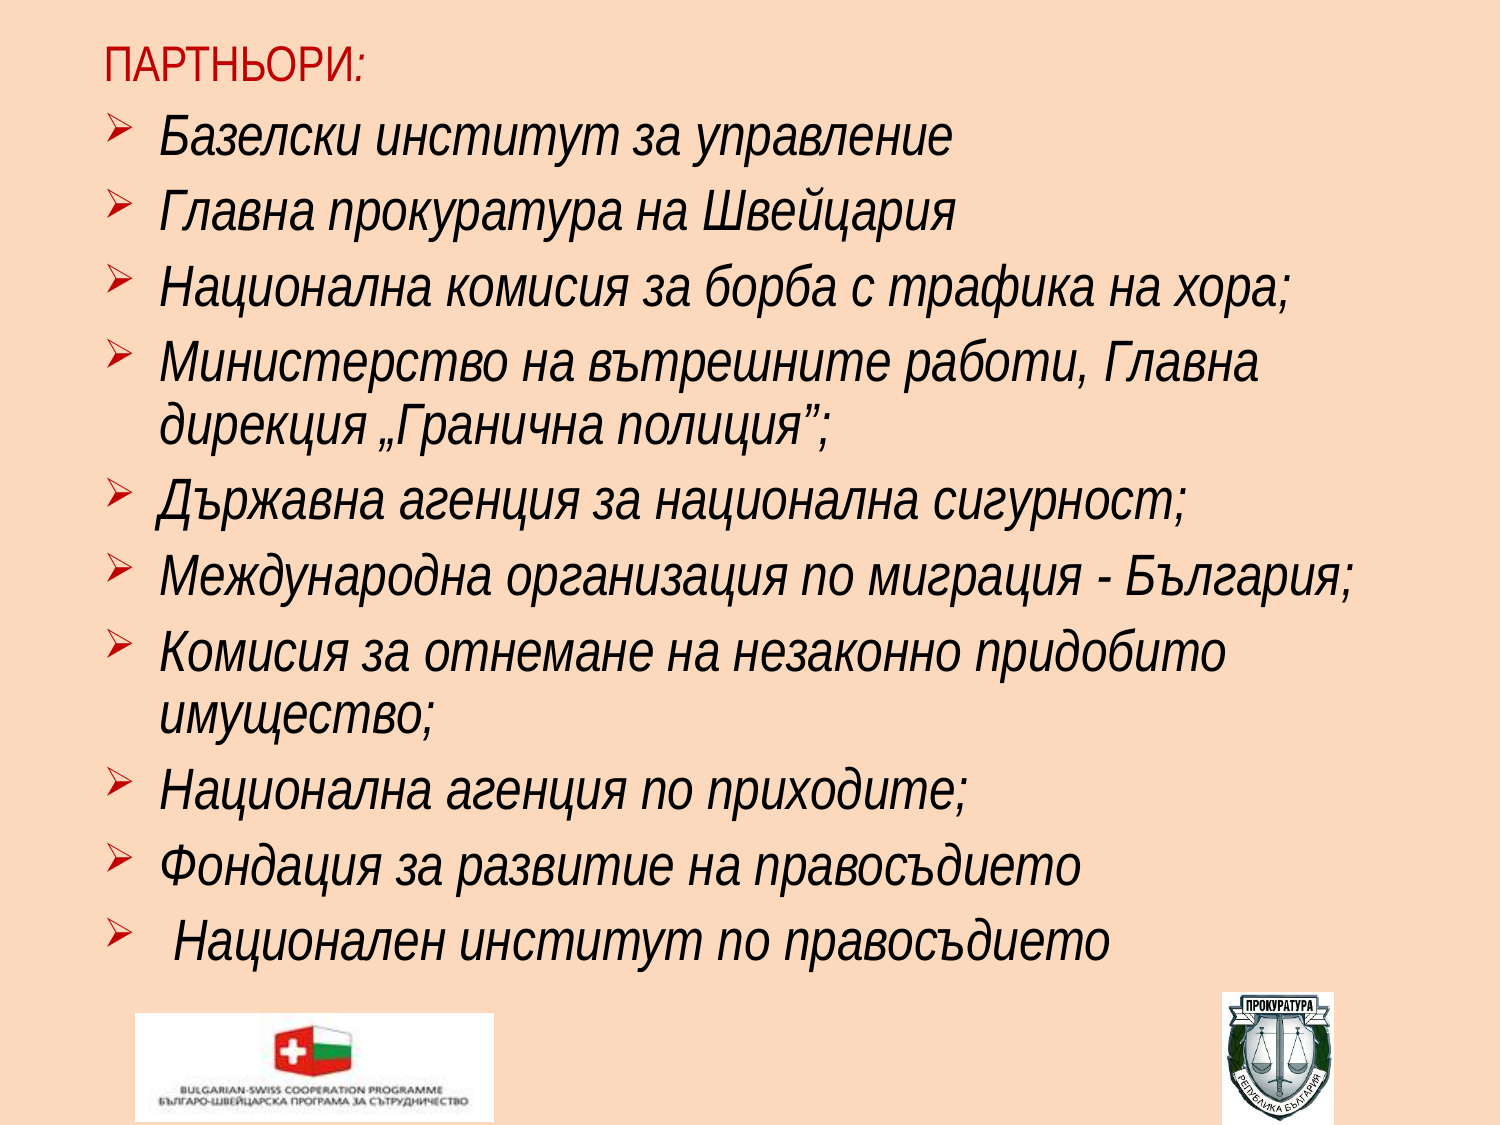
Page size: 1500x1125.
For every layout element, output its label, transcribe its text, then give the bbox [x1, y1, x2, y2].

picture [135, 1013, 494, 1122]
list ПАРТНЬОРИ: Базелски институт за управление Главна прокуратура на Швейцария Национална комисия за борба с трафика на хора; Министерство на вътрешните работи, Главна дирекция „Гранична полиция”; Държавна агенция за национална сигурност; Международна организация по миграция - България; Комисия за отнемане на незаконно придобито имущество; Национална агенция по приходите; Фондация за развитие на правосъдието Национален институт по правосъдието [88, 30, 1439, 740]
picture [1222, 992, 1334, 1125]
